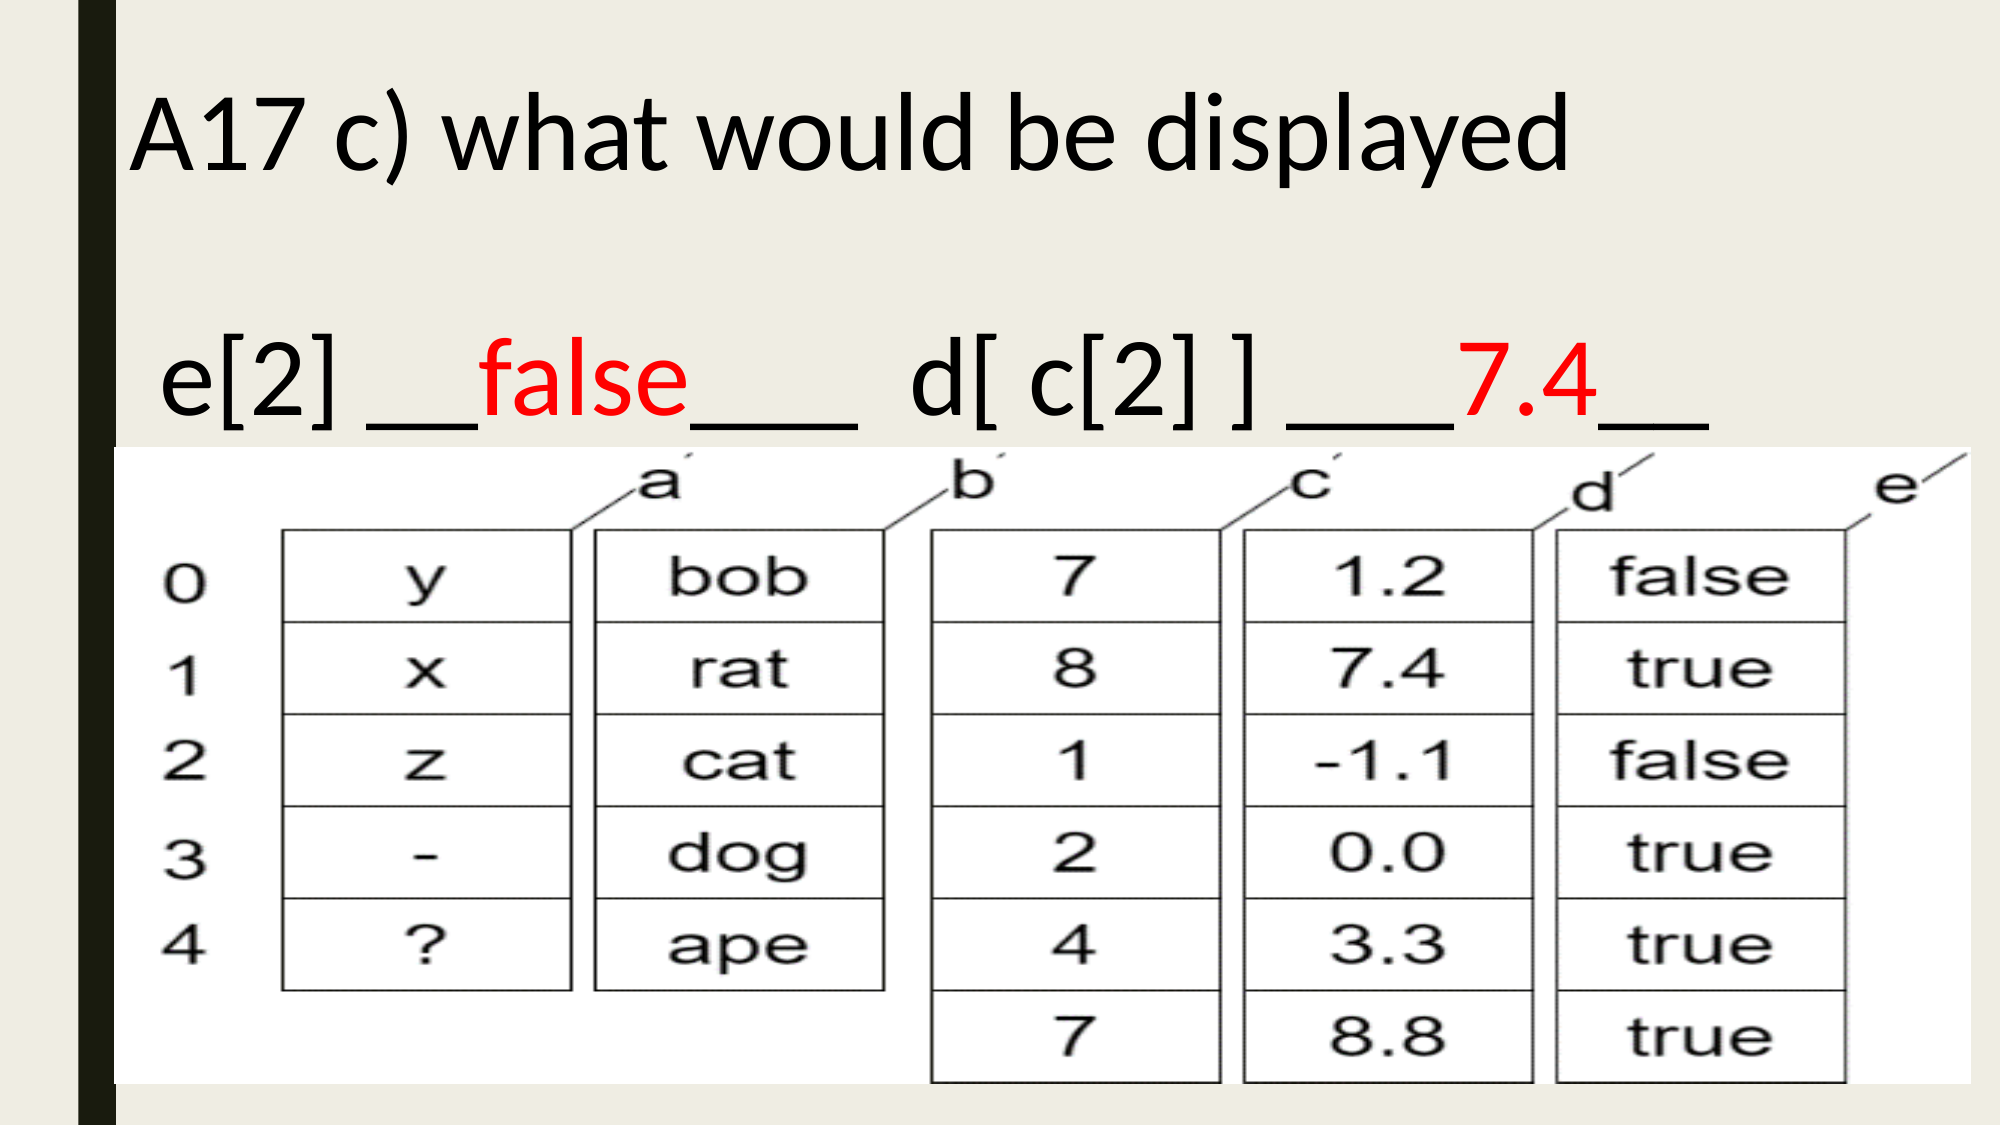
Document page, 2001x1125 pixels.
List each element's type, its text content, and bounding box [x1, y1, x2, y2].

text_box A17 c) what would be displayed [114, 41, 2000, 201]
picture [114, 447, 1971, 1084]
text_box e[2] __false___ d[ c[2] ] ___7.4__ [144, 295, 2000, 446]
